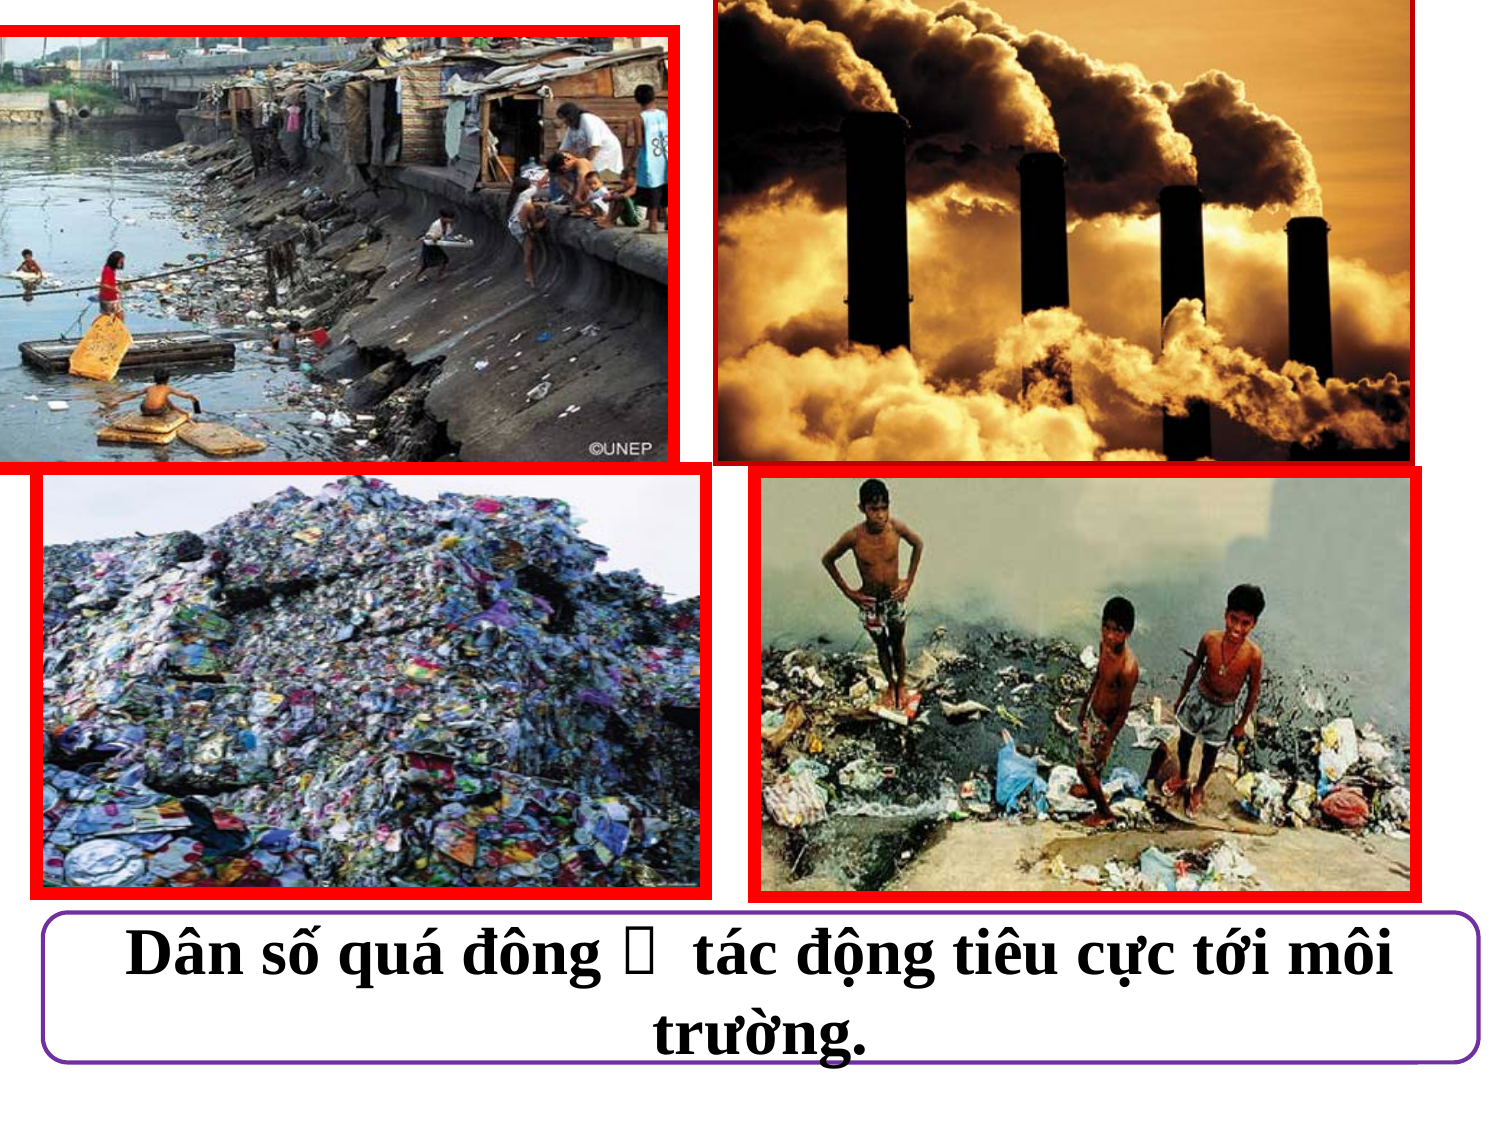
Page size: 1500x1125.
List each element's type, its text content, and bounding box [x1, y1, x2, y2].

picture [760, 477, 1411, 891]
picture [0, 37, 669, 463]
picture [42, 474, 701, 888]
picture [717, 0, 1411, 462]
text_box Dân số quá đông  tác động tiêu cực tới môi trường. [40, 910, 1481, 1065]
